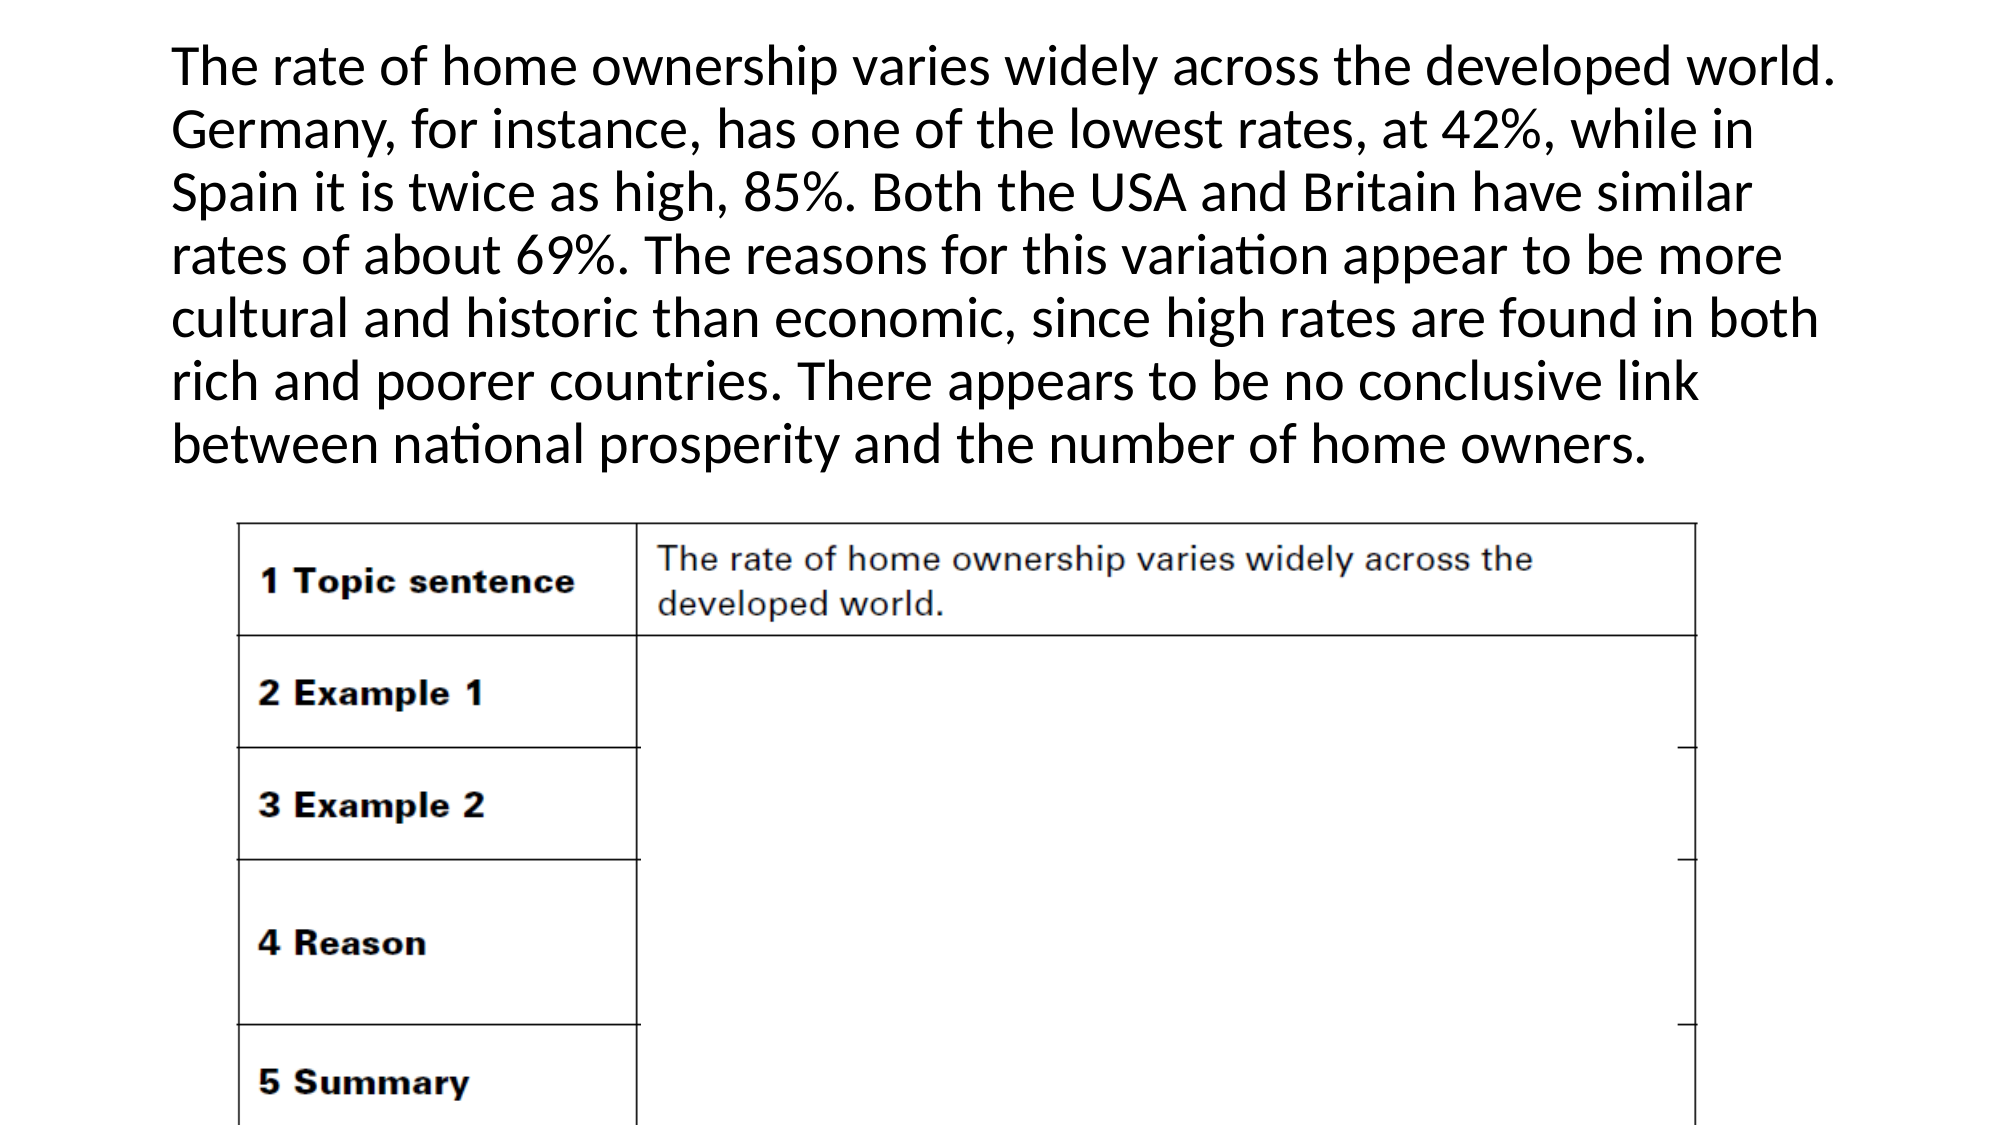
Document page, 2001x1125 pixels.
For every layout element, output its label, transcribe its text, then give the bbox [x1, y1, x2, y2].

picture [224, 510, 1712, 1125]
list The rate of home ownership varies widely across the developed world. Germany, for instance, has one of the lowest rates, at 42%, while in Spain it is twice as high, 85%. Both the USA and Britain have similar rates of about 69%. The reasons for this variation appear to be more cultural and historic than economic, since high rates are found in both rich and poorer countries. There appears to be no conclusive link between national prosperity and the number of home owners. [156, 27, 1882, 949]
